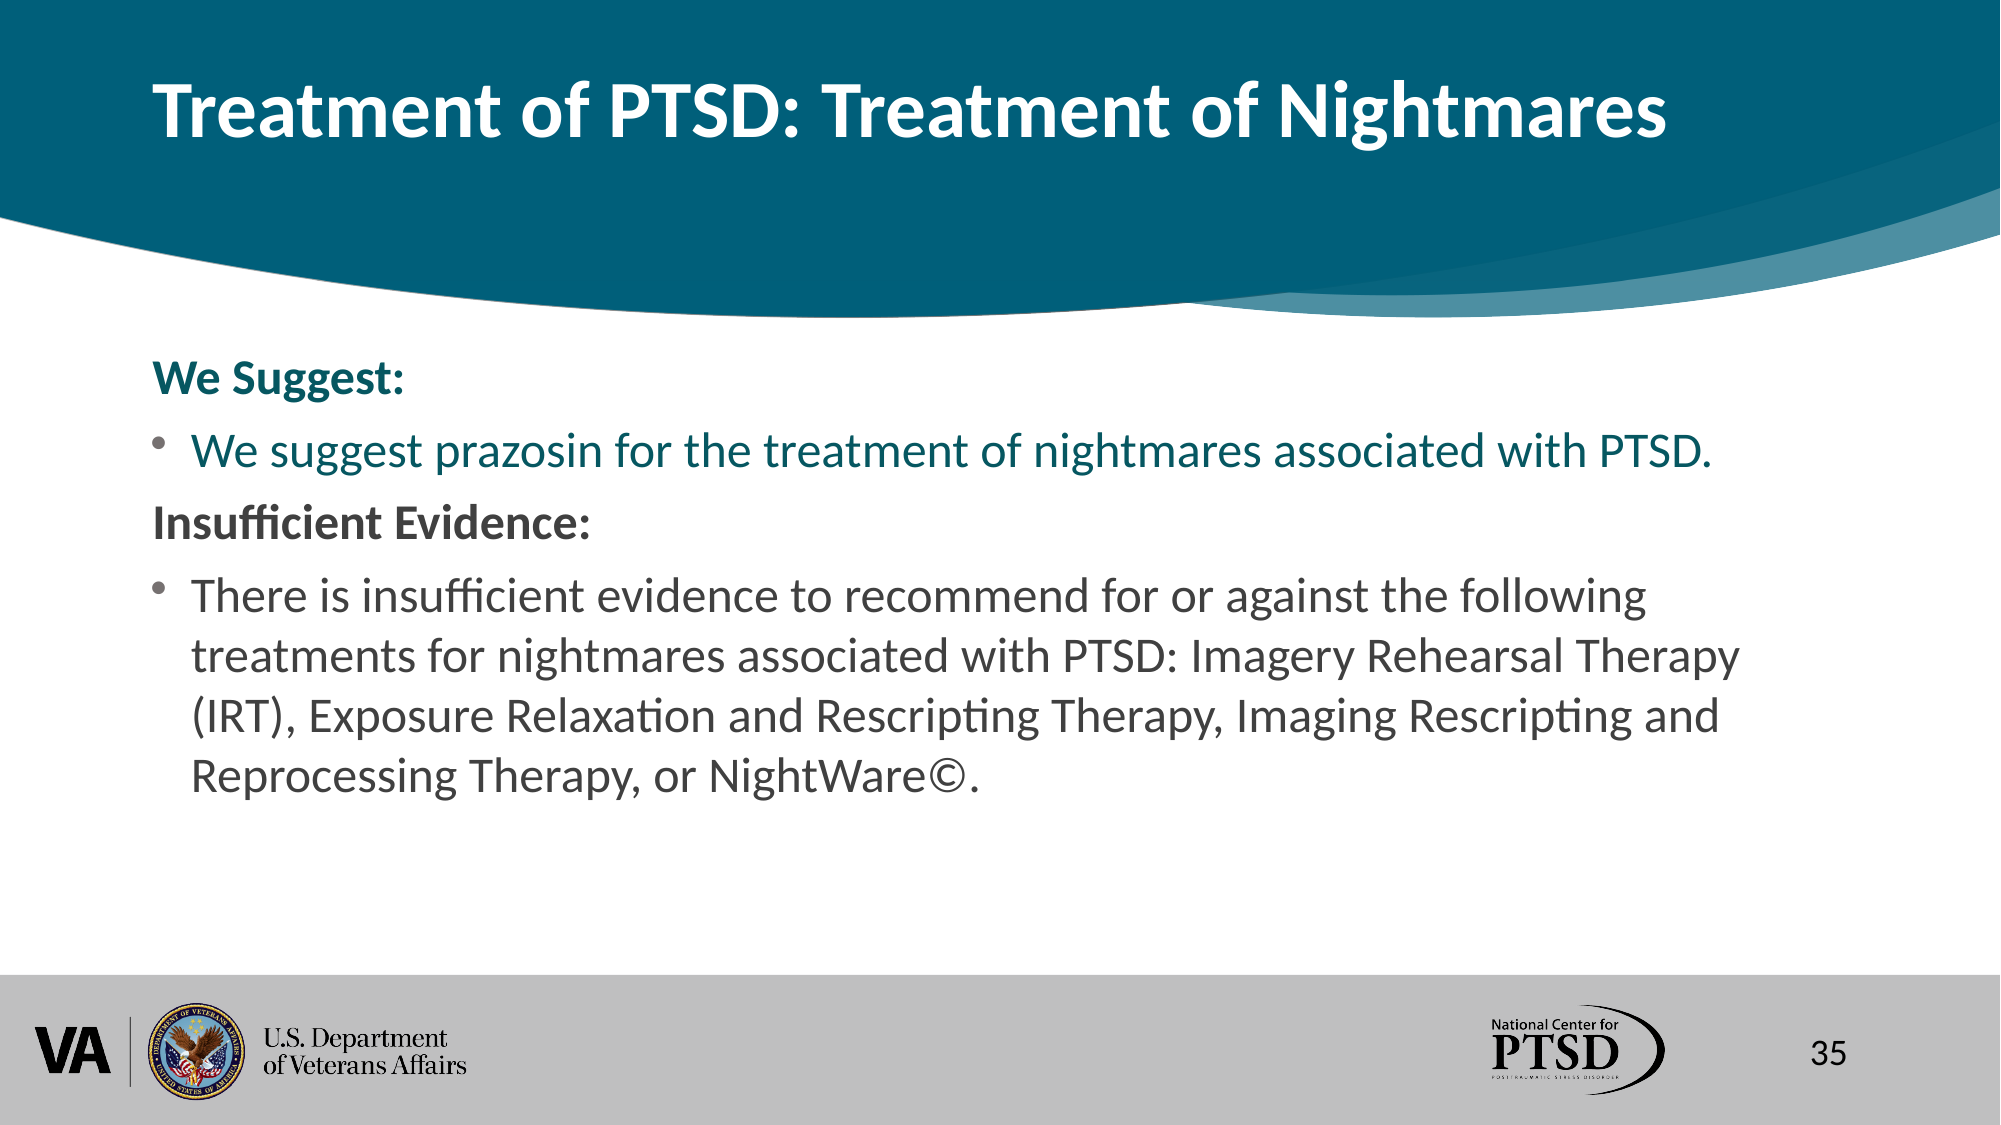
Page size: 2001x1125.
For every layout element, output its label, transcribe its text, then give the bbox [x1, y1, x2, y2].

list We Suggest: We suggest prazosin for the treatment of nightmares associated with PTSD. Insufficient Evidence: There is insufficient evidence to recommend for or against the following treatments for nightmares associated with PTSD: Imagery Rehearsal Therapy (IRT), Exposure Relaxation and Rescripting Therapy, Imaging Rescripting and Reprocessing Therapy, or NightWare©. [137, 337, 1863, 967]
slide_number 35 [1743, 1020, 1863, 1080]
picture [1470, 988, 1683, 1112]
picture [30, 998, 470, 1106]
title Treatment of PTSD: Treatment of Nightmares [137, 59, 1863, 278]
picture [0, 189, 2000, 974]
